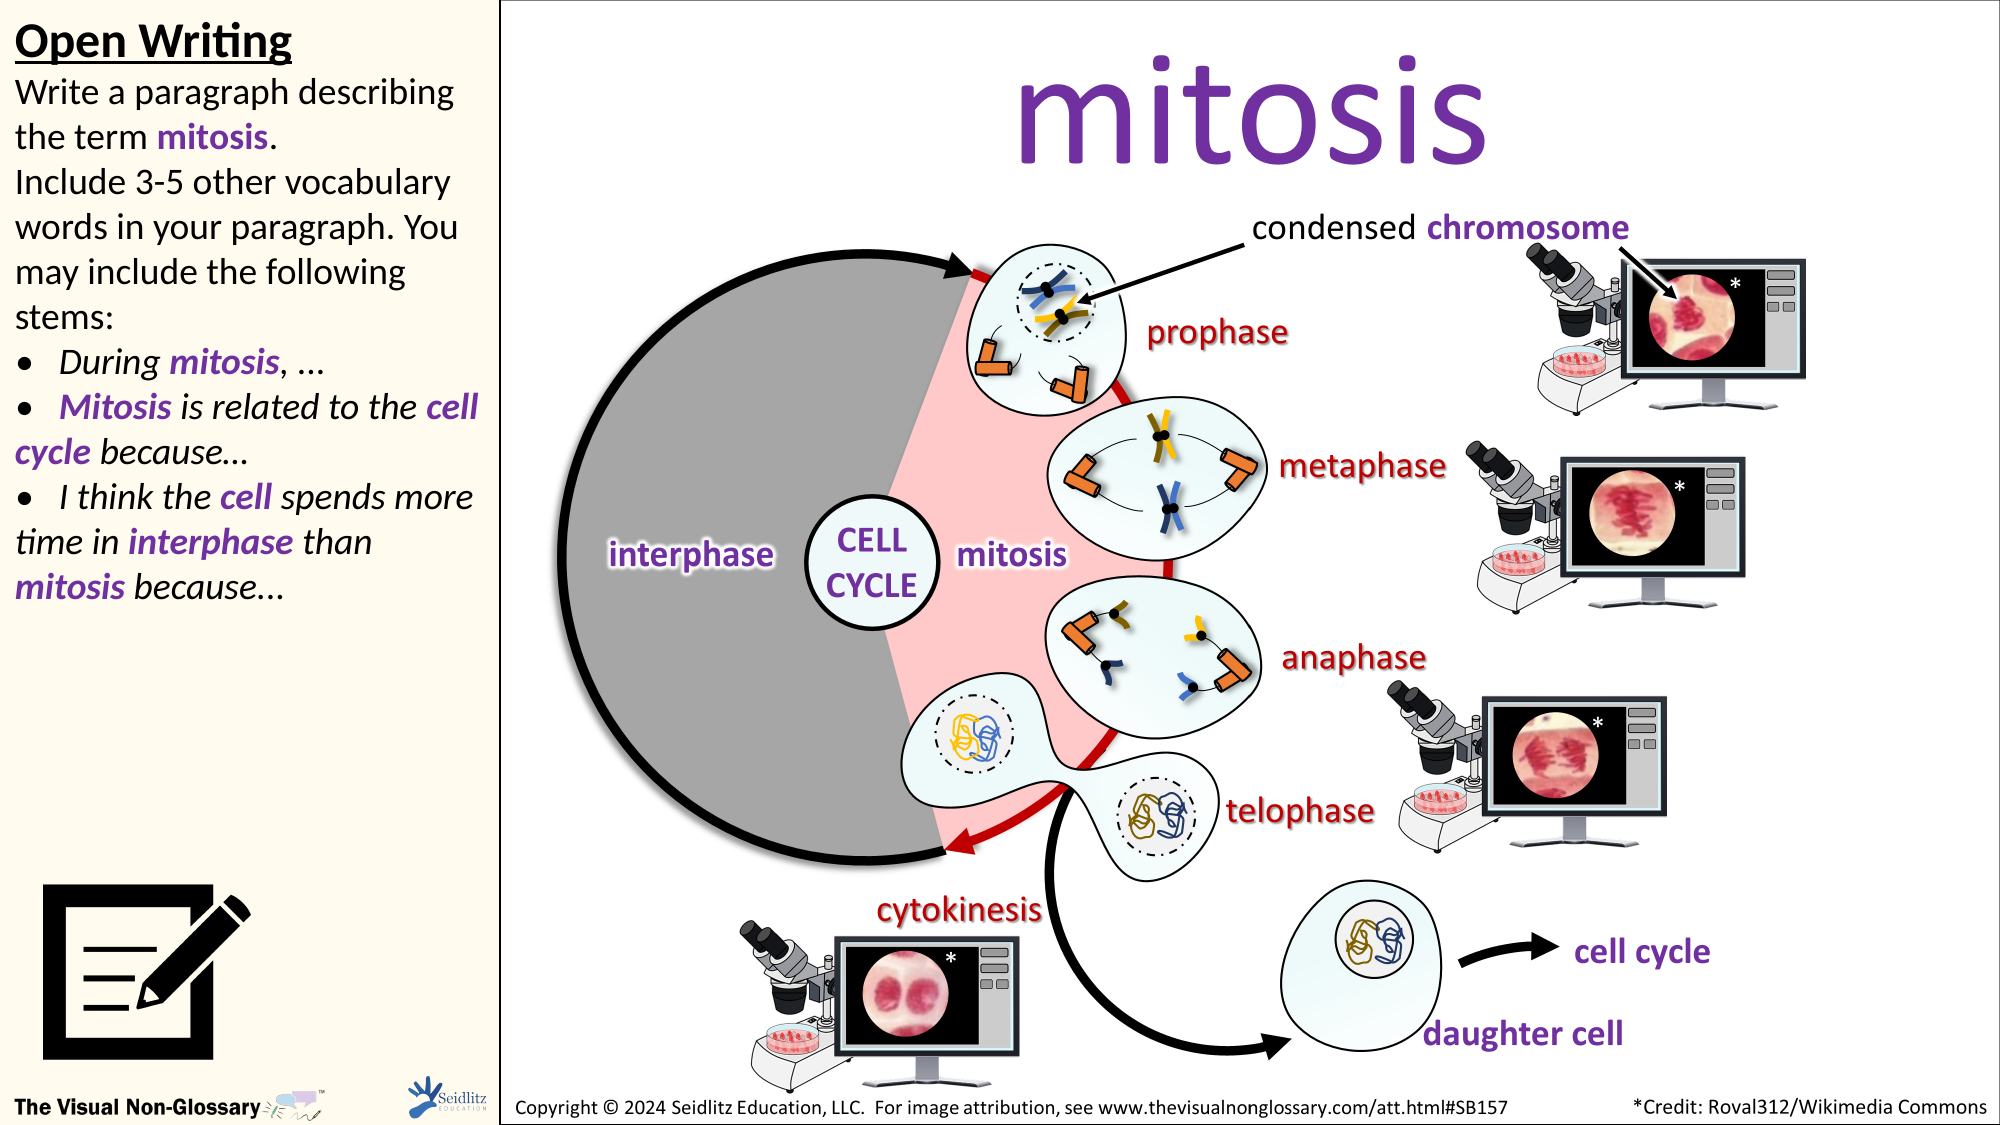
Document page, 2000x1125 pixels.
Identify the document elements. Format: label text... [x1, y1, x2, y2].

picture [0, 1084, 328, 1125]
picture [499, 0, 2000, 1125]
picture [403, 1073, 495, 1125]
text_box Open Writing [0, 0, 497, 59]
text_box Write a paragraph describing the term mitosis. Include 3-5 other vocabulary words in your paragraph. You may include the following stems:​ • During mitosis, ... • Mitosis is related to the cell cycle because… • I think the cell spends more time in interphase than mitosis because... [0, 59, 494, 615]
picture [43, 868, 251, 1076]
